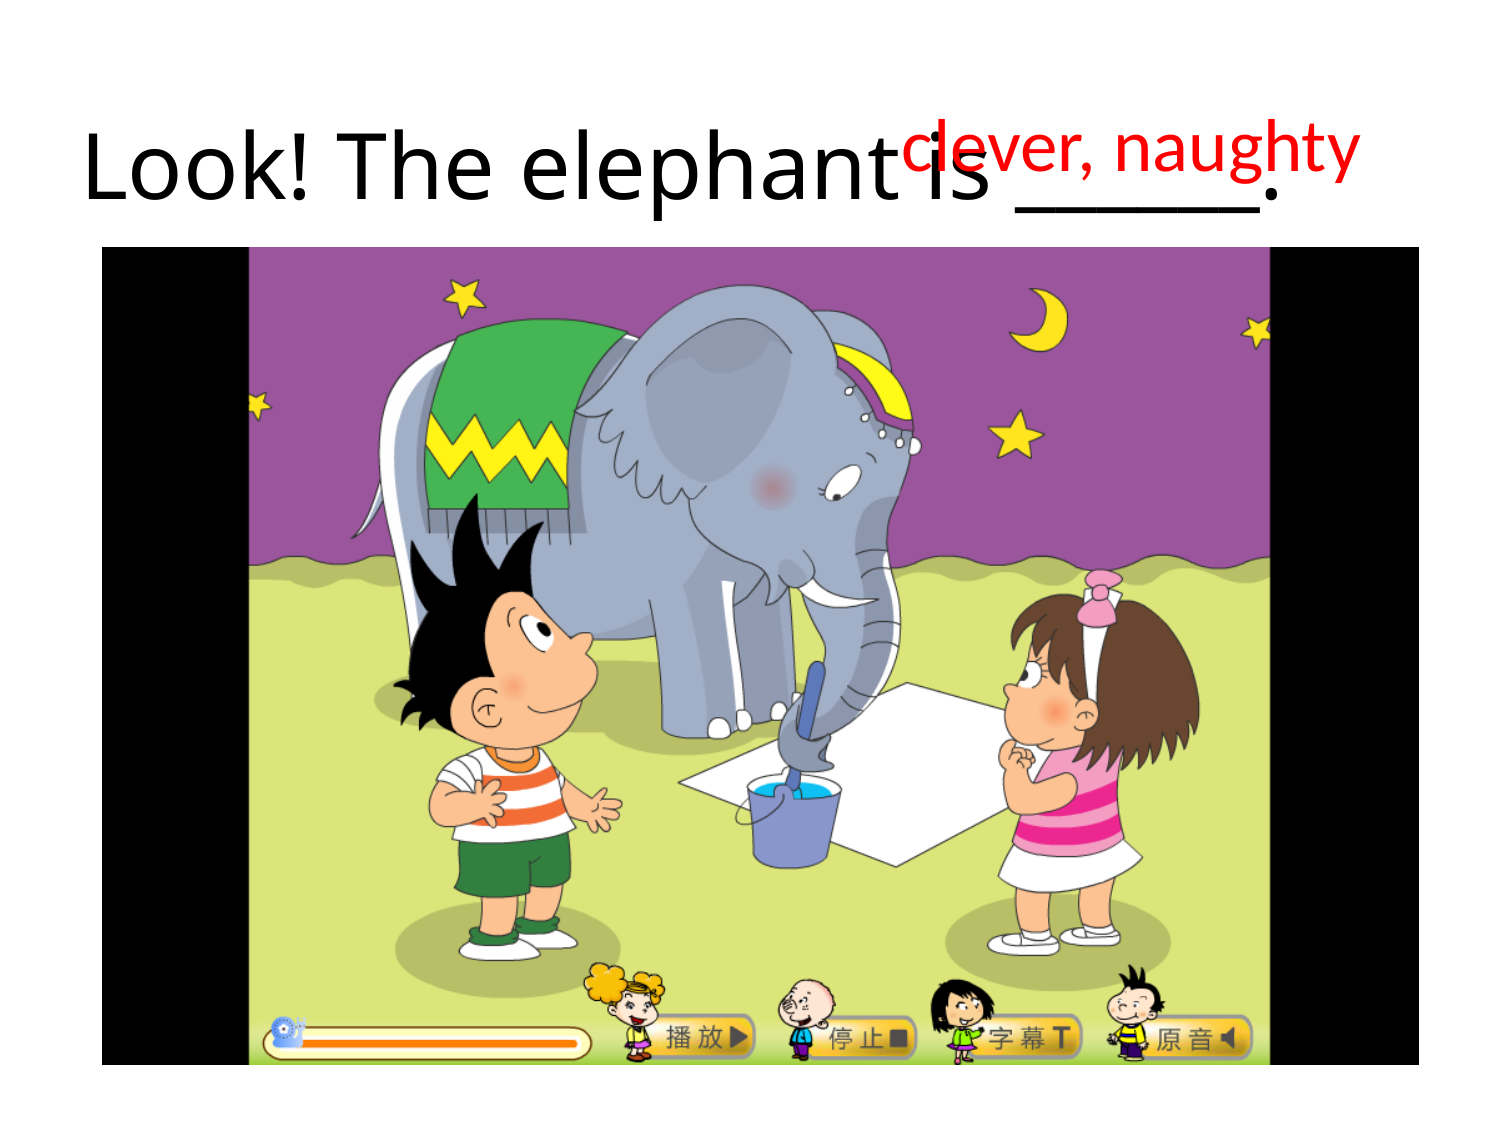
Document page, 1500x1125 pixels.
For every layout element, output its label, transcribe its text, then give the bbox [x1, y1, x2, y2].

title Look! The elephant is ______. [65, 60, 1359, 279]
text_box clever, naughty [886, 88, 1500, 194]
